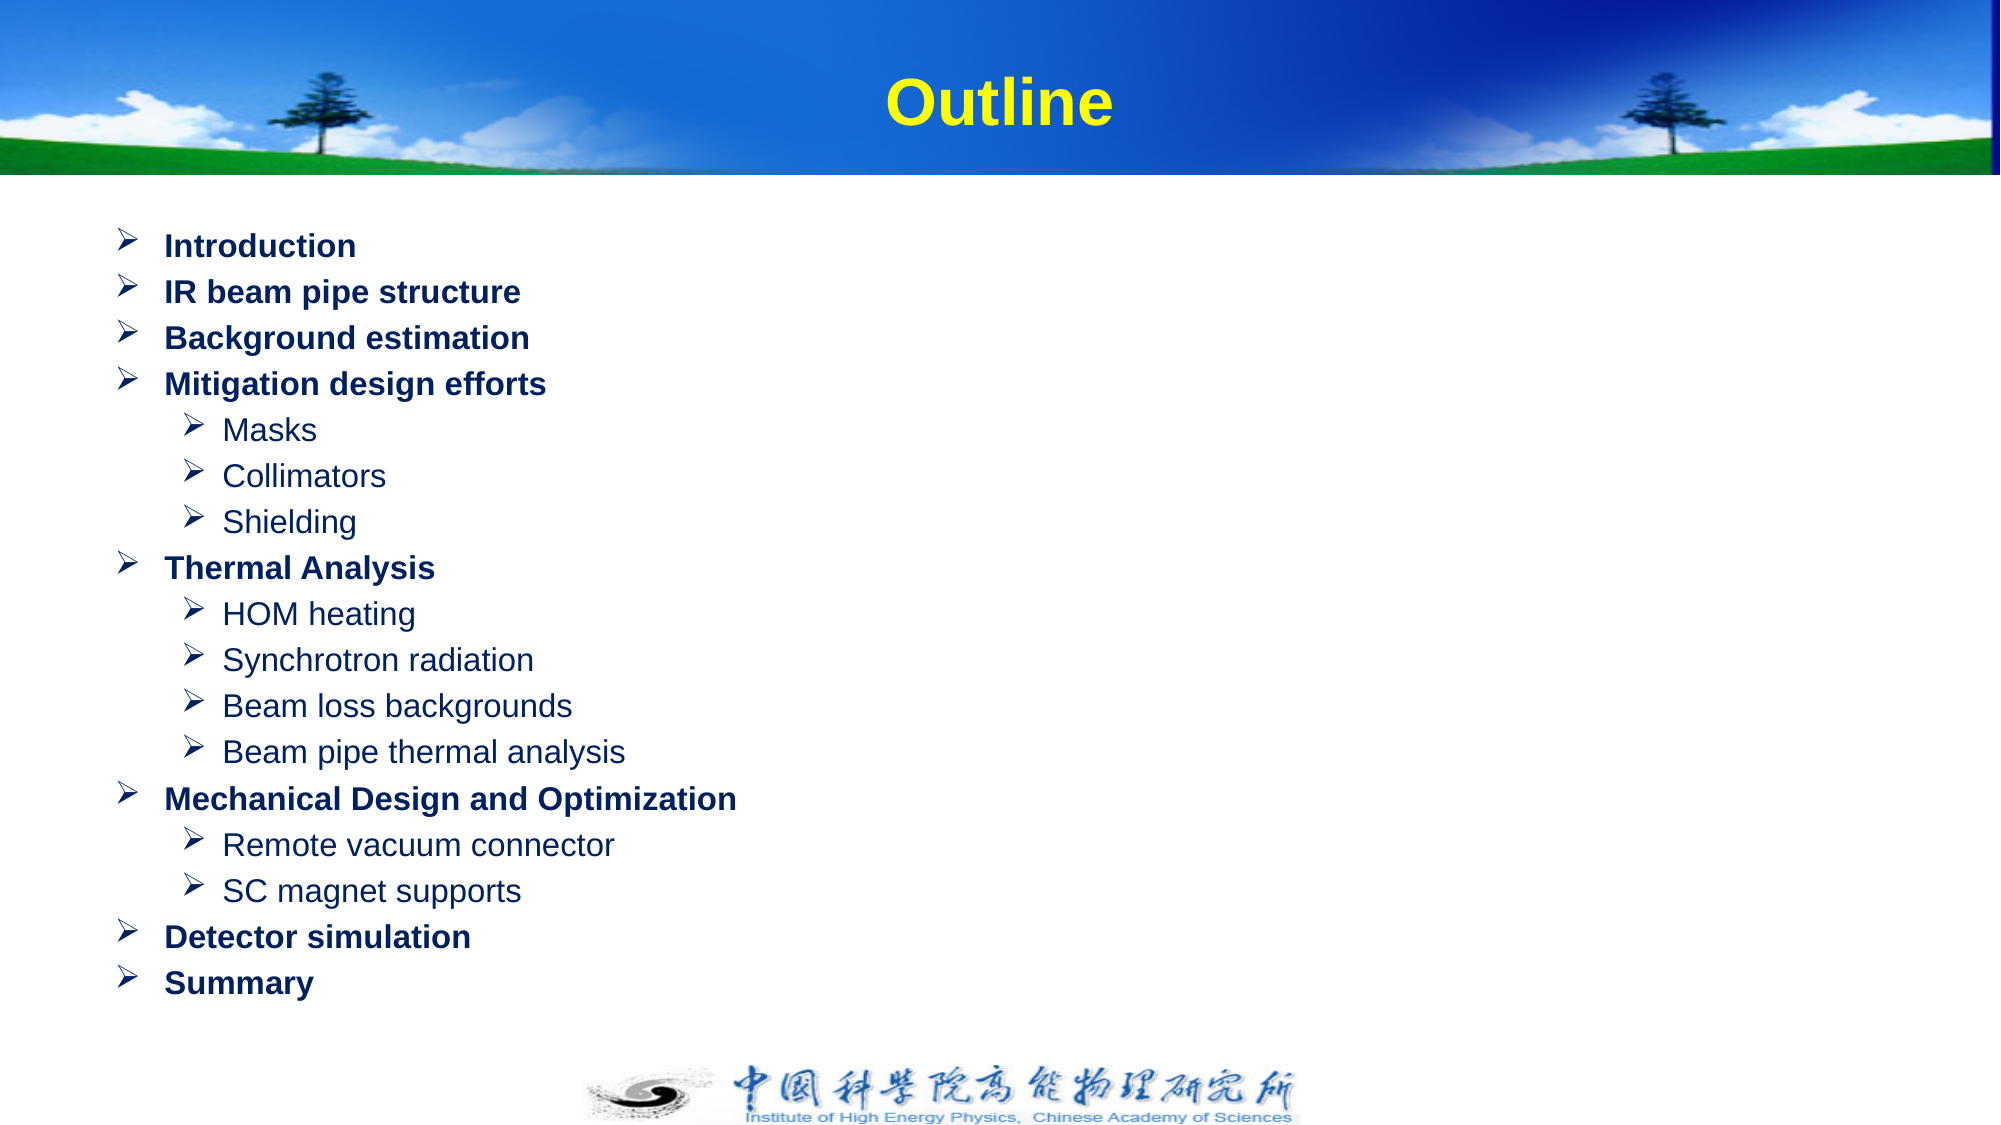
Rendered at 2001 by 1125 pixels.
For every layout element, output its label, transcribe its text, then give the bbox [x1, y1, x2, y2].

list Introduction IR beam pipe structure Background estimation Mitigation design efforts Masks Collimators Shielding Thermal Analysis HOM heating Synchrotron radiation Beam loss backgrounds Beam pipe thermal analysis Mechanical Design and Optimization Remote vacuum connector SC magnet supports Detector simulation Summary [99, 216, 1900, 1038]
picture [582, 1064, 1300, 1125]
picture [0, 0, 2000, 175]
title Outline [99, 52, 1900, 145]
